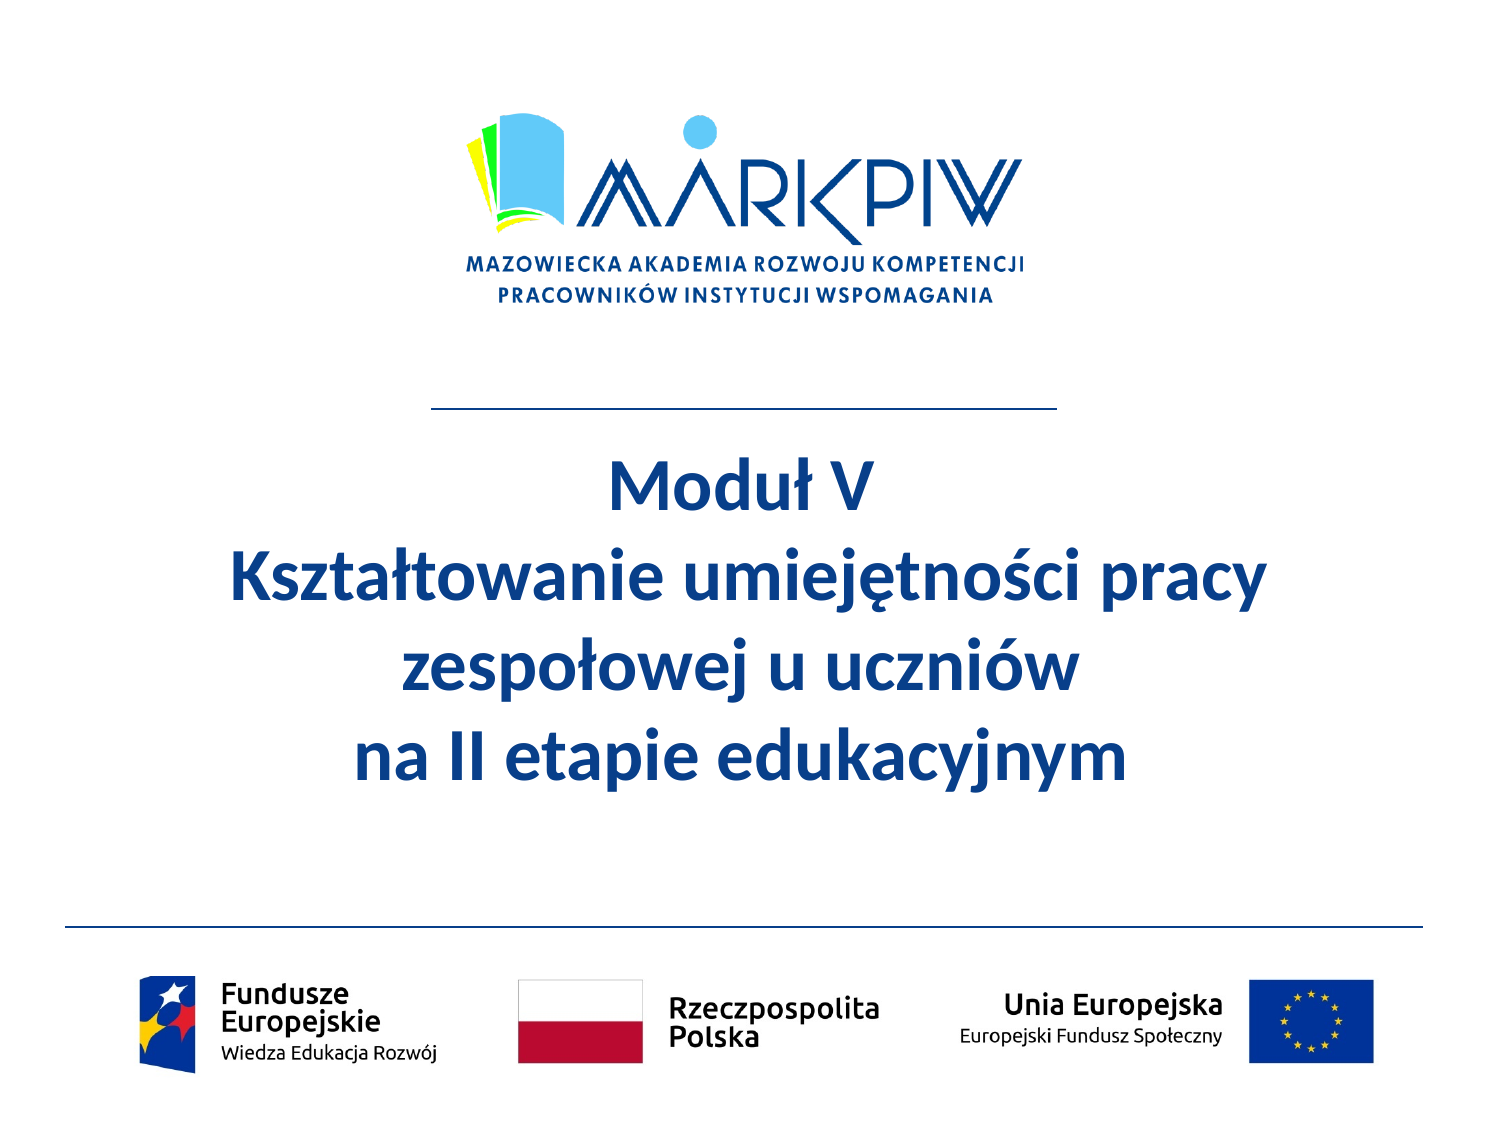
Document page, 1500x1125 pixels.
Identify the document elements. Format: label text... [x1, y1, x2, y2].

title Moduł V Kształtowanie umiejętności pracy zespołowej u uczniów na II etapie edukacyjnym [112, 538, 1388, 803]
picture [112, 976, 1400, 1101]
picture [466, 113, 1023, 303]
